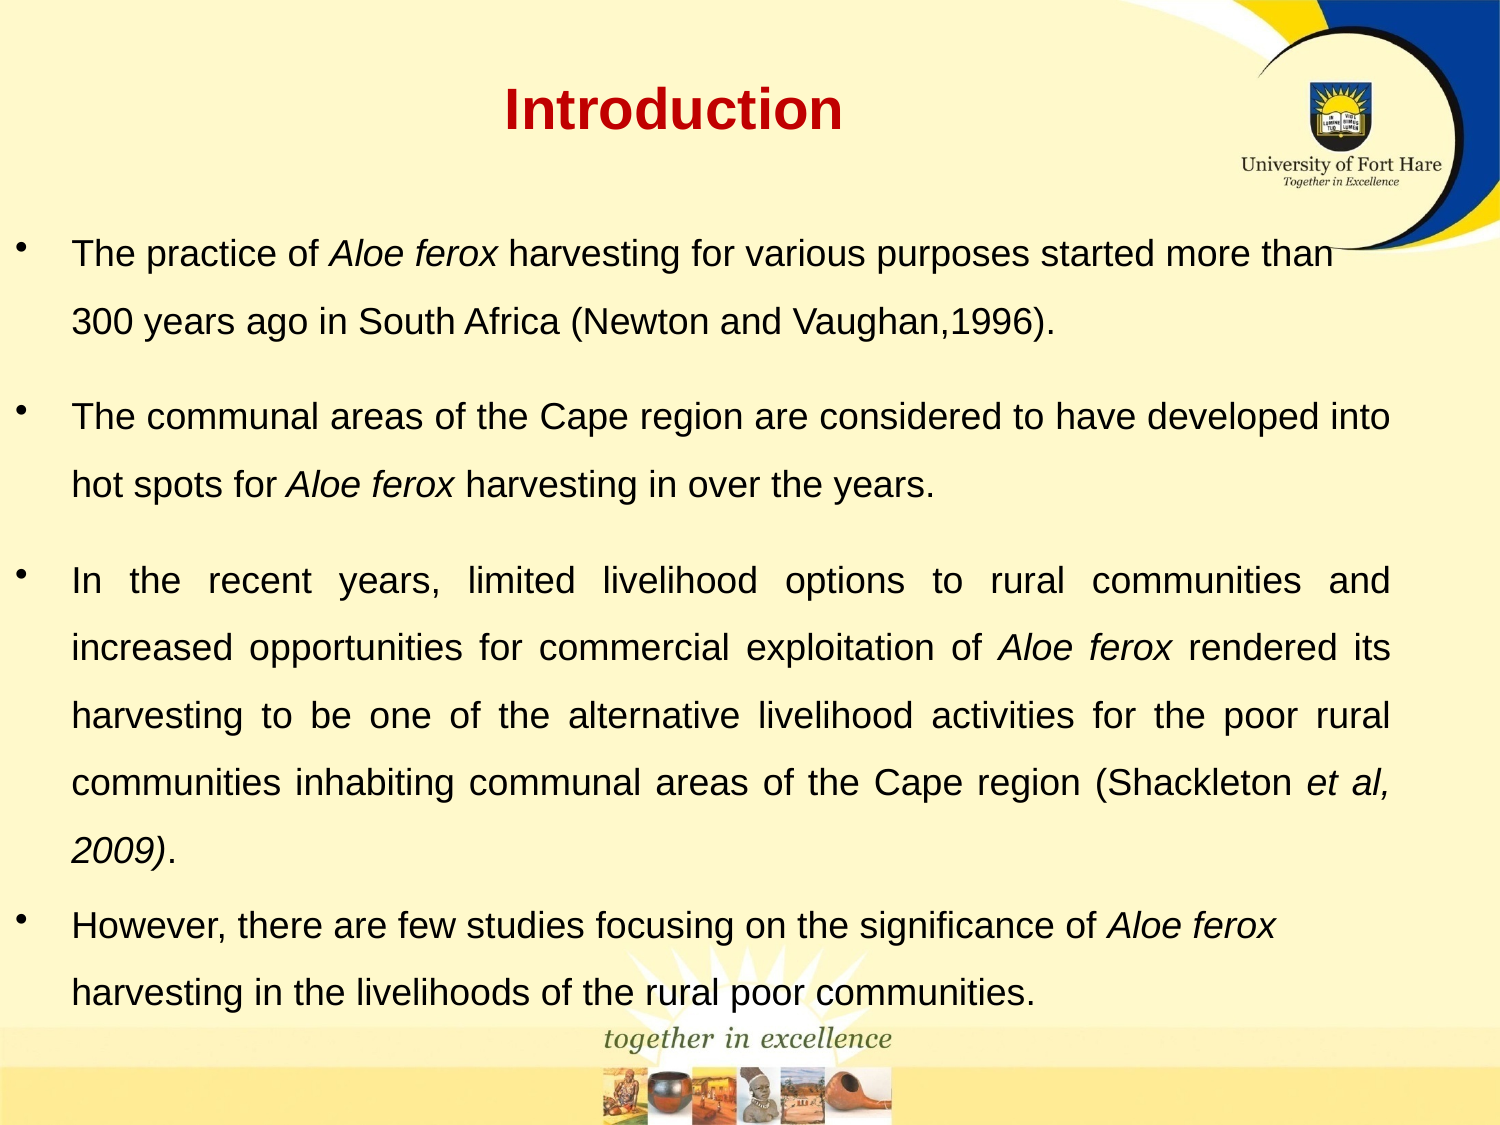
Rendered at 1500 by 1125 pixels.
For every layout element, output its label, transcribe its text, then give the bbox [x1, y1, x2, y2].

title Introduction [0, 46, 1351, 167]
picture [0, 0, 1500, 1125]
list The practice of Aloe ferox harvesting for various purposes started more than 300 years ago in South Africa (Newton and Vaughan,1996). The communal areas of the Cape region are considered to have developed into hot spots for Aloe ferox harvesting in over the years. In the recent years, limited livelihood options to rural communities and increased opportunities for commercial exploitation of Aloe ferox rendered its harvesting to be one of the alternative livelihood activities for the poor rural communities inhabiting communal areas of the Cape region (Shackleton et al, 2009). However, there are few studies focusing on the significance of Aloe ferox harvesting in the livelihoods of the rural poor communities. [0, 198, 1407, 985]
